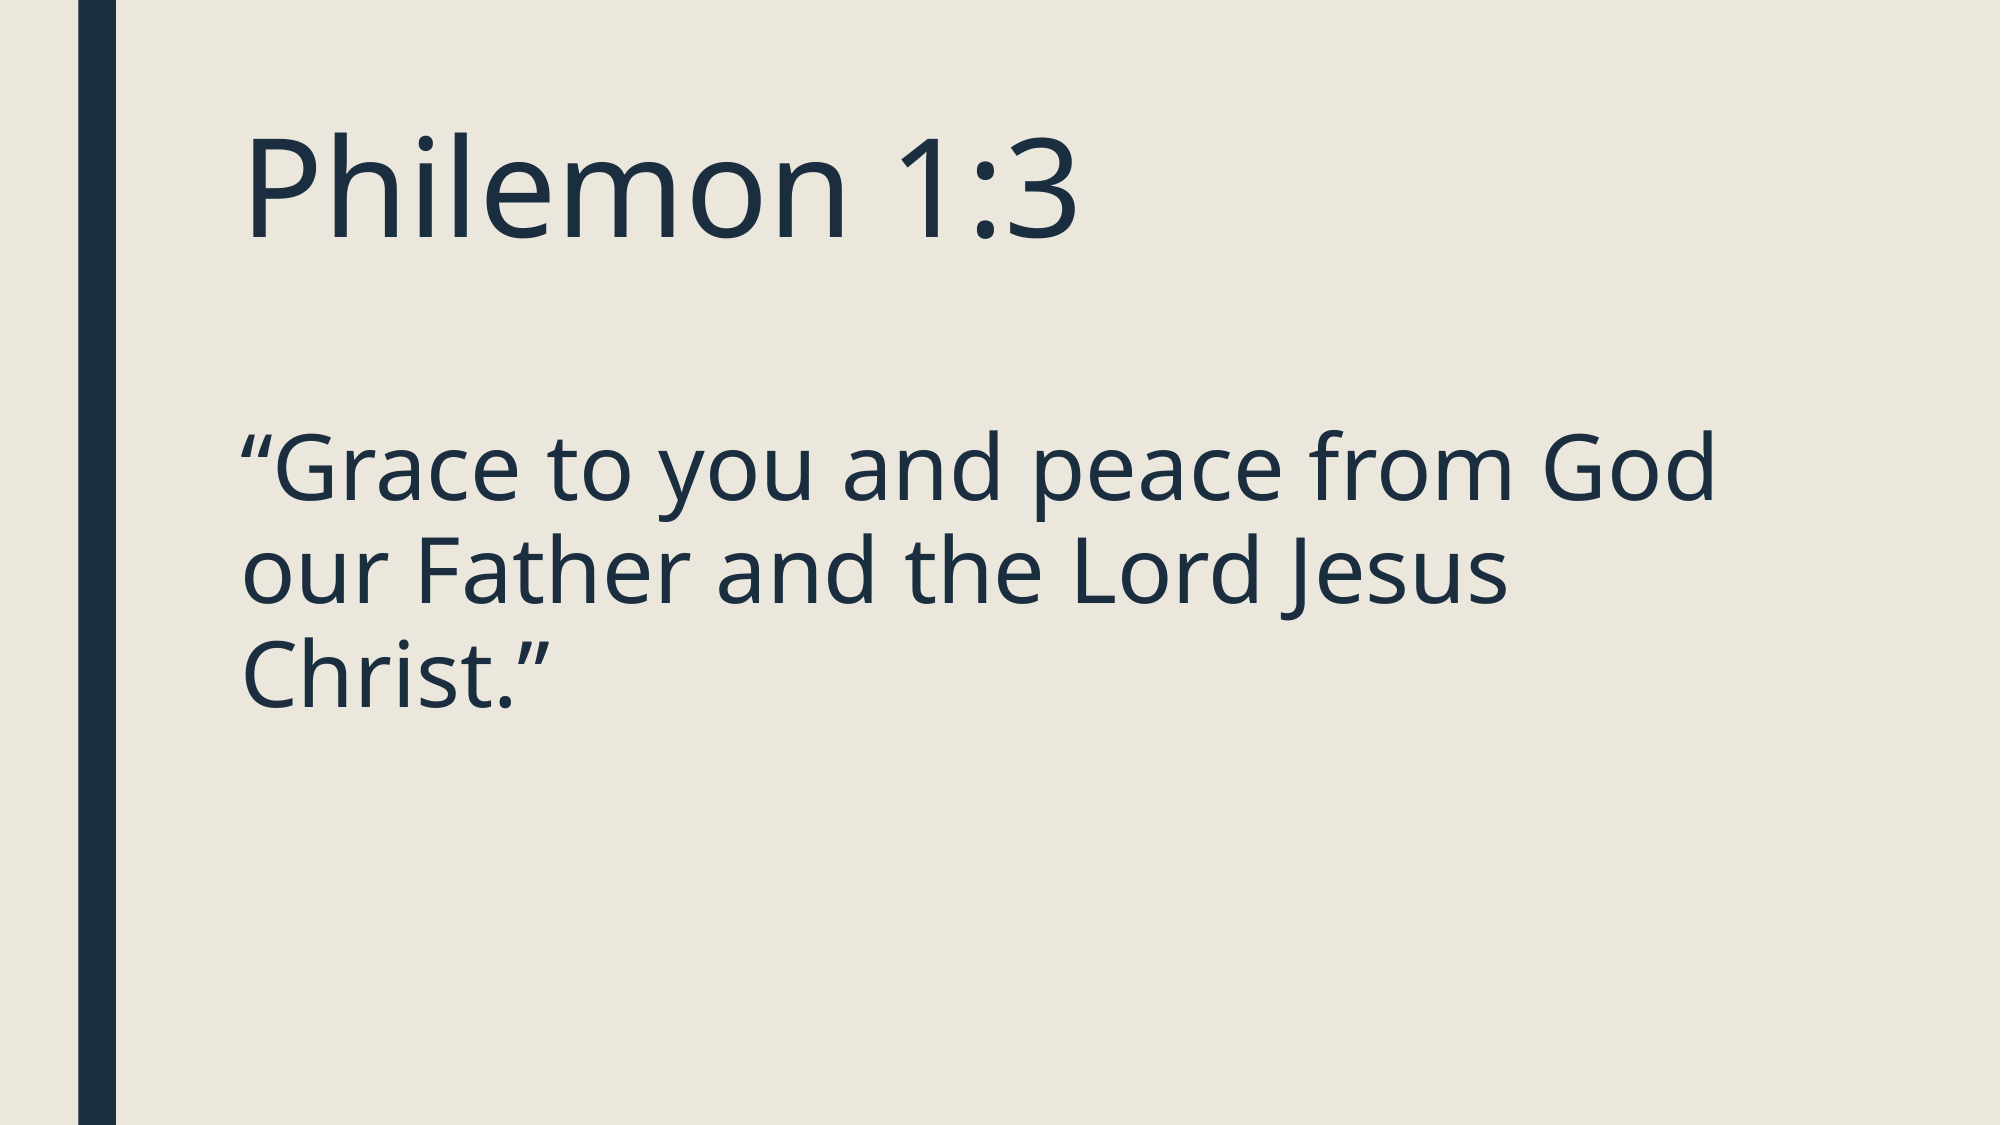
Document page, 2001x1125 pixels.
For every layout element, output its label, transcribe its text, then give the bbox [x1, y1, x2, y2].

list “Grace to you and peace from God our Father and the Lord Jesus Christ.” [225, 409, 1800, 963]
title Philemon 1:3 [225, 112, 1800, 357]
